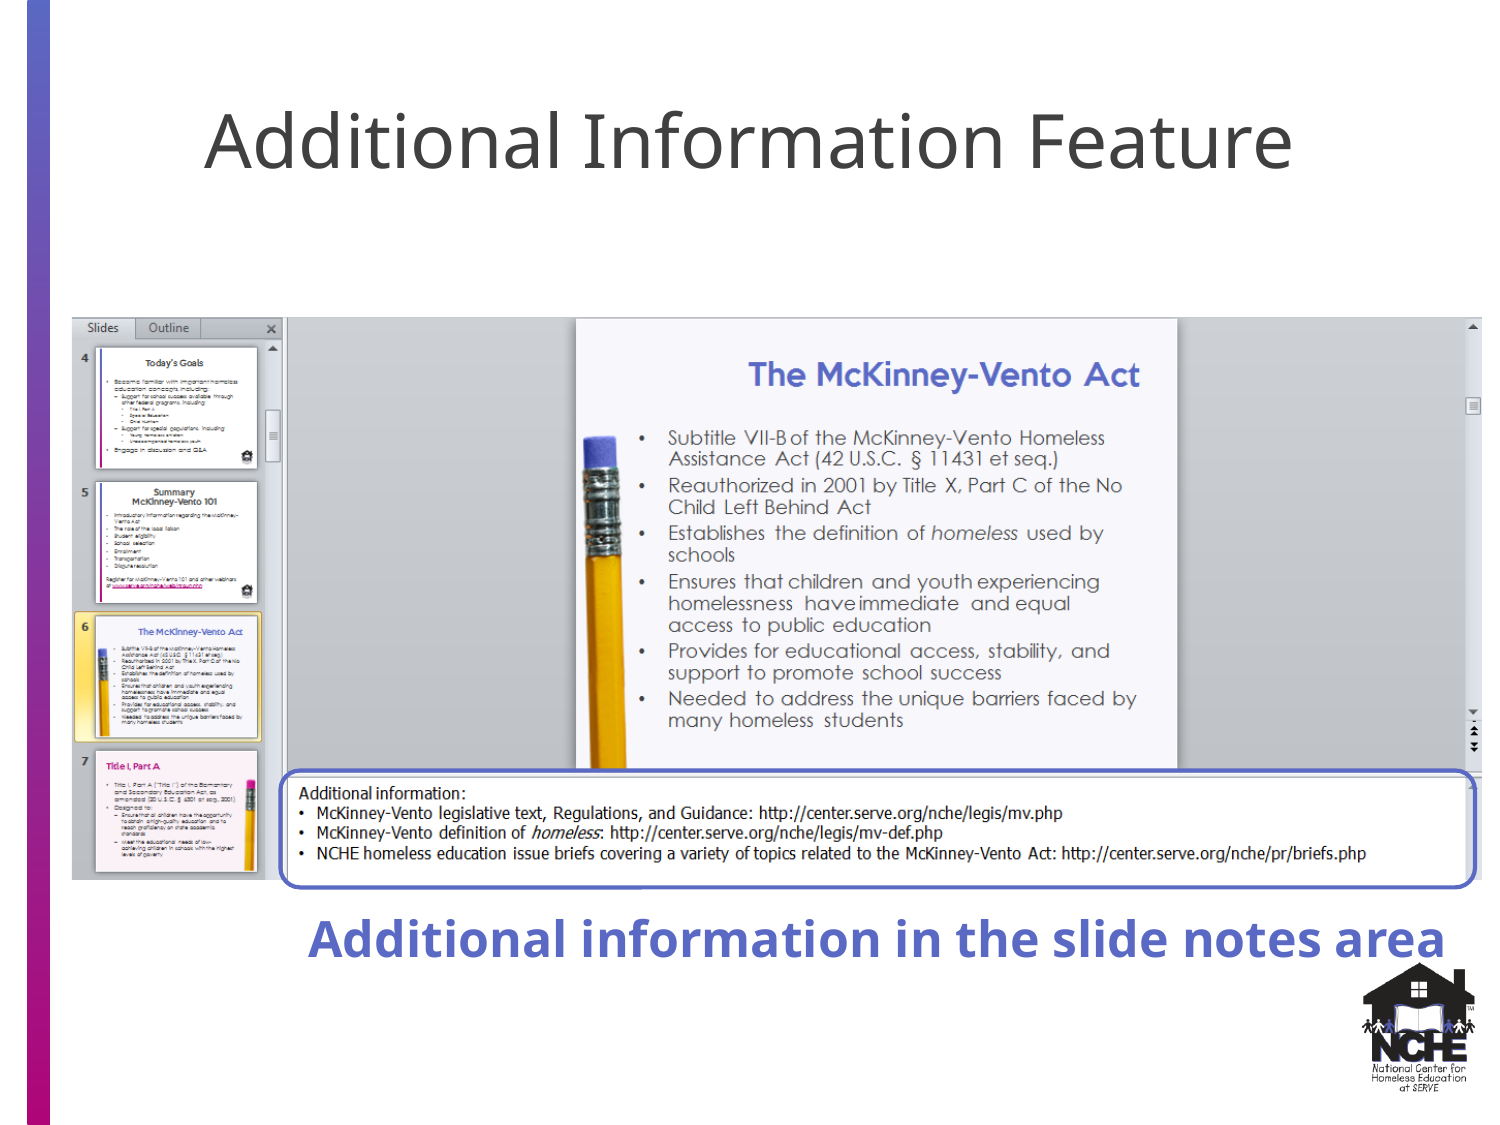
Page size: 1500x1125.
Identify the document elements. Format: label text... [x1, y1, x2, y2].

title Additional Information Feature [75, 45, 1425, 233]
text_box [25, 0, 52, 1125]
picture [71, 316, 1483, 880]
picture [1362, 975, 1475, 1092]
text_box Additional information in the slide notes area [280, 899, 1475, 975]
